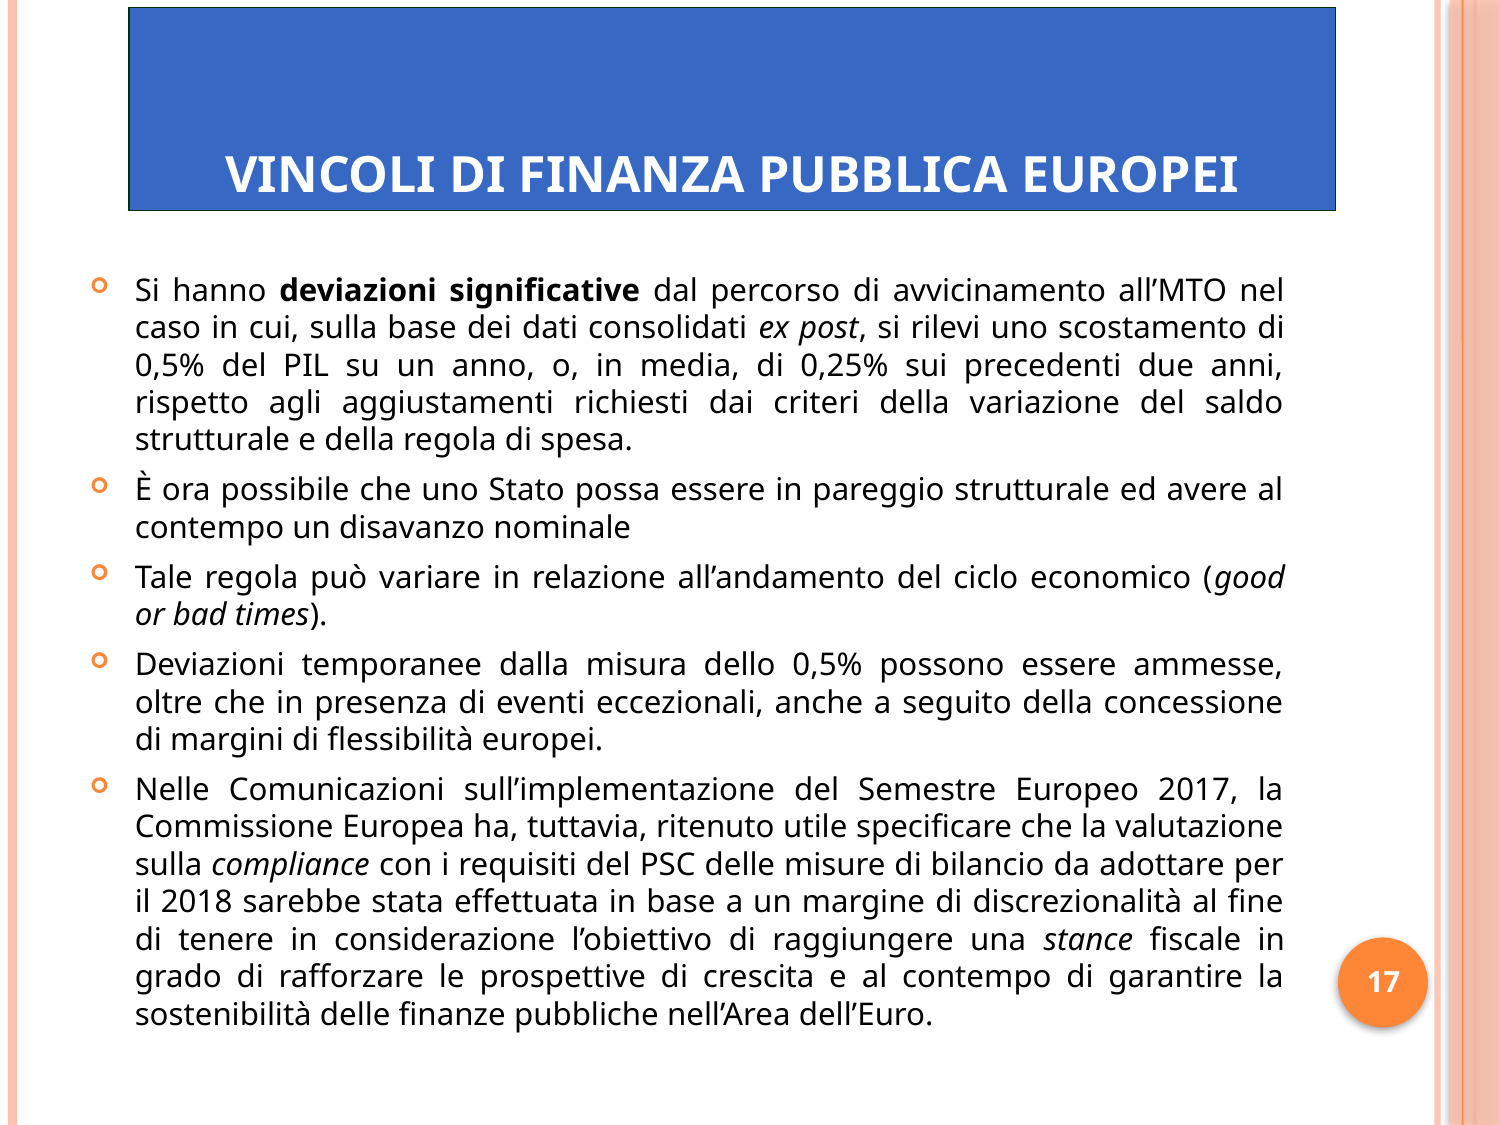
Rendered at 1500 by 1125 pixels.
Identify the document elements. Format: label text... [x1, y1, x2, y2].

title VINCOLI DI FINANZA PUBBLICA EUROPEI [128, 7, 1336, 211]
list Si hanno deviazioni significative dal percorso di avvicinamento all’MTO nel caso in cui, sulla base dei dati consolidati ex post, si rilevi uno scostamento di 0,5% del PIL su un anno, o, in media, di 0,25% sui precedenti due anni, rispetto agli aggiustamenti richiesti dai criteri della variazione del saldo strutturale e della regola di spesa. È ora possibile che uno Stato possa essere in pareggio strutturale ed avere al contempo un disavanzo nominale Tale regola può variare in relazione all’andamento del ciclo economico (good or bad times). Deviazioni temporanee dalla misura dello 0,5% possono essere ammesse, oltre che in presenza di eventi eccezionali, anche a seguito della concessione di margini di flessibilità europei. Nelle Comunicazioni sull’implementazione del Semestre Europeo 2017, la Commissione Europea ha, tuttavia, ritenuto utile specificare che la valutazione sulla compliance con i requisiti del PSC delle misure di bilancio da adottare per il 2018 sarebbe stata effettuata in base a un margine di discrezionalità al fine di tenere in considerazione l’obiettivo di raggiungere una stance fiscale in grado di rafforzare le prospettive di crescita e al contempo di garantire la sostenibilità delle finanze pubbliche nell’Area dell’Euro. [75, 262, 1300, 1062]
slide_number 17 [1333, 940, 1434, 1027]
